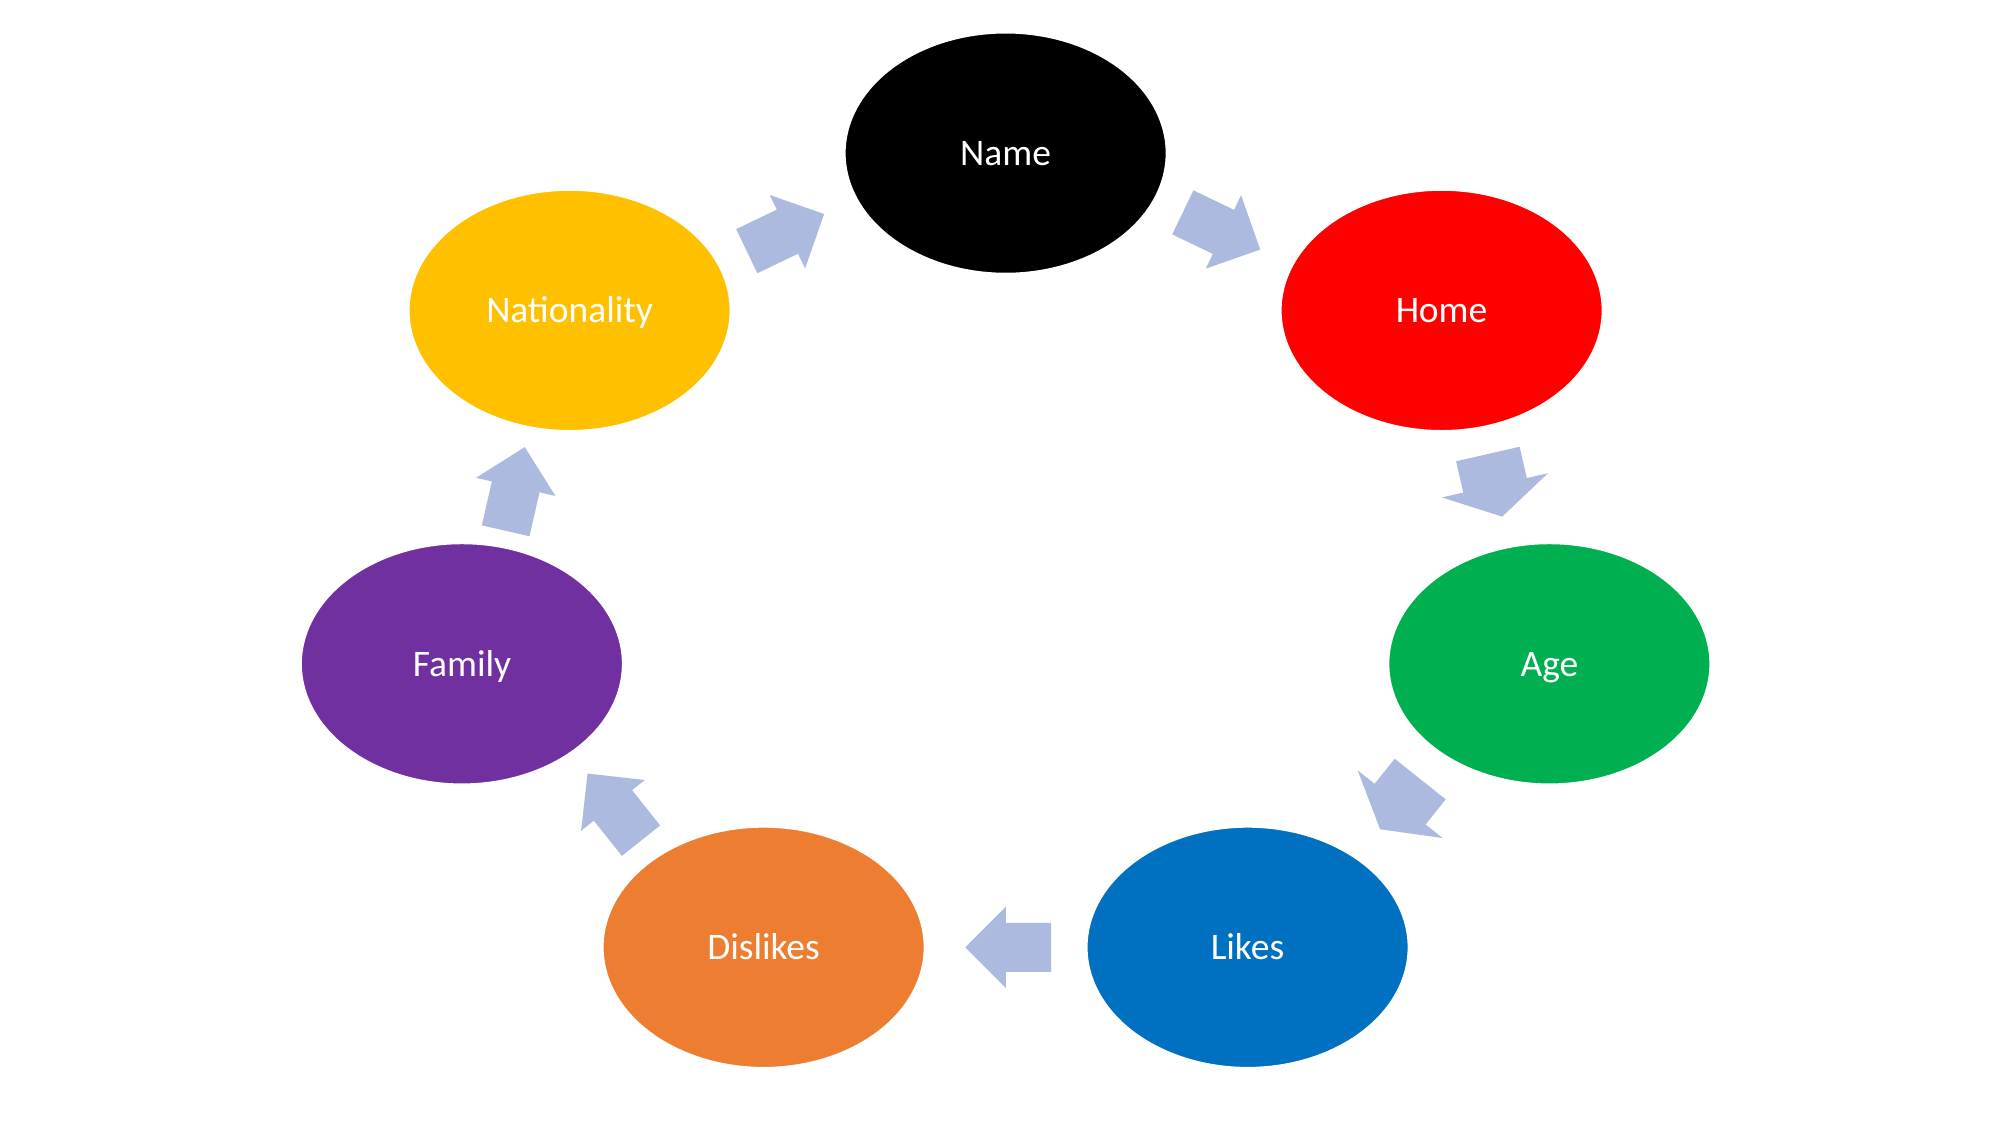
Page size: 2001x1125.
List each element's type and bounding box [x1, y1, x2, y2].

text_box [300, 32, 1711, 1069]
